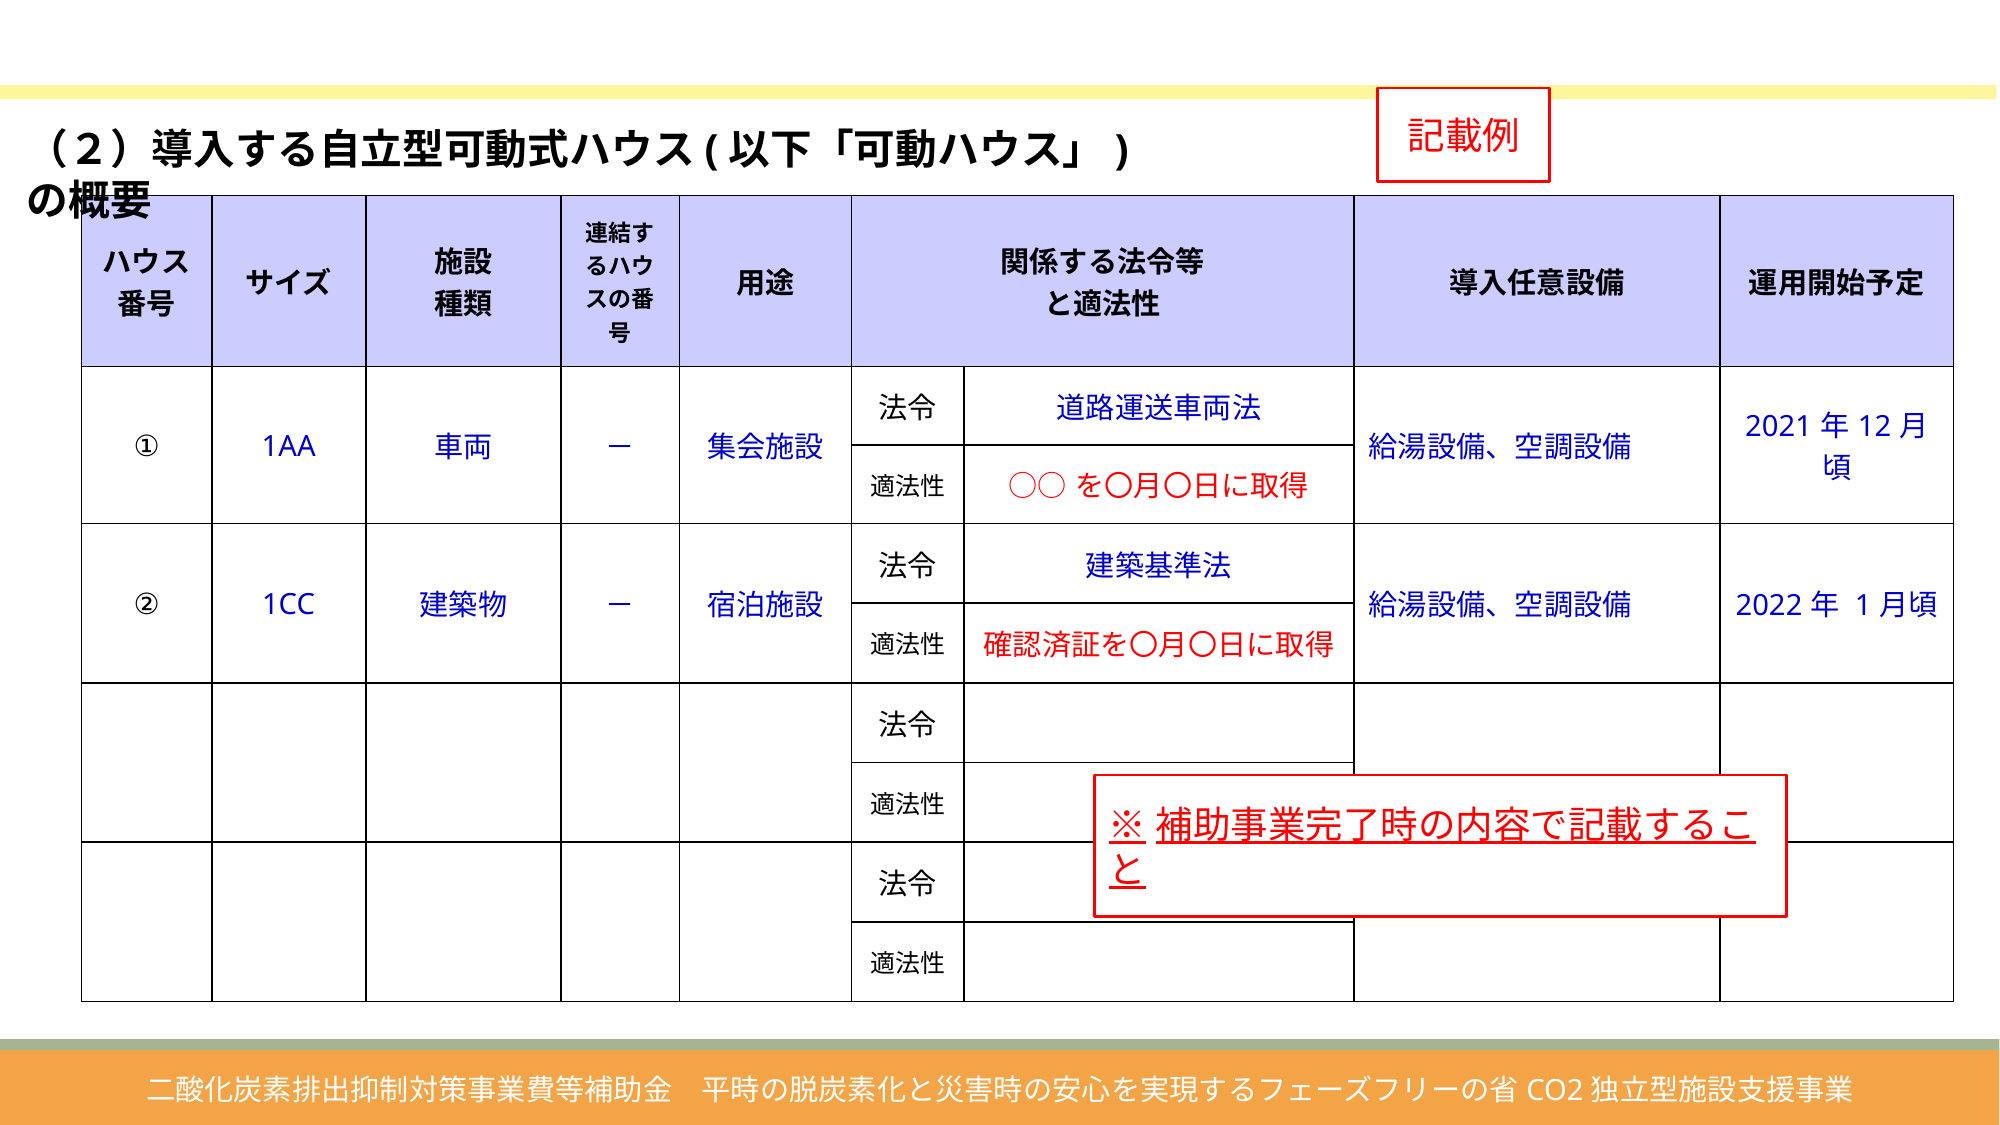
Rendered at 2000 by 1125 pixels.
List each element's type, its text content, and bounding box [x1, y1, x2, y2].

table_header サイズ [213, 231, 365, 366]
table_header 連結するハウスの番号 [562, 231, 679, 366]
table_header ハウス 番号 [82, 231, 211, 366]
table_cell 2021年12月頃 [1721, 367, 1953, 523]
table_cell － [562, 367, 679, 523]
table_cell 給湯設備、空調設備 [1355, 367, 1719, 523]
table_cell 1AA [213, 367, 365, 523]
table_cell 法令 [852, 684, 963, 762]
table_cell [965, 684, 1353, 762]
table_cell 適法性 [852, 604, 963, 682]
table_cell 建築基準法 [965, 524, 1353, 602]
table_cell 確認済証を〇月〇日に取得 [965, 604, 1353, 682]
table_cell [562, 843, 679, 1001]
table_header 関係する法令等 と適法性 [852, 196, 1353, 366]
table_cell 車両 [367, 367, 560, 523]
table_header 導入任意設備 [1355, 196, 1719, 366]
table_cell [965, 843, 1353, 921]
table_cell 集会施設 [680, 367, 851, 523]
table_cell 給湯設備、空調設備 [1355, 524, 1719, 682]
table_cell [213, 843, 365, 1001]
table_cell [1721, 684, 1953, 841]
table_cell ○○を〇月〇日に取得 [965, 446, 1353, 523]
table_cell ② [82, 524, 211, 682]
table_cell 適法性 [852, 446, 963, 523]
table_header 用途 [680, 231, 851, 366]
text_box [189, 106, 1787, 195]
table_cell 適法性 [852, 763, 963, 841]
table_cell [680, 843, 851, 1001]
text_box 二酸化炭素排出抑制対策事業費等補助金 平時の脱炭素化と災害時の安心を実現するフェーズフリーの省CO2独立型施設支援事業 [31, 1063, 1969, 1120]
table_cell [1355, 918, 1719, 1001]
table_cell [82, 843, 211, 1001]
table_cell － [562, 524, 679, 682]
text_box ※補助事業完了時の内容で記載すること [1093, 774, 1788, 918]
table_cell 2022年 1月頃 [1721, 524, 1953, 682]
table_cell [367, 684, 560, 841]
table_header 運用開始予定 [1721, 196, 1953, 366]
table_cell 適法性 [852, 923, 963, 1001]
table_cell 1CC [213, 524, 365, 682]
table_cell [1721, 843, 1953, 1001]
table_cell [1355, 684, 1719, 774]
table_cell [965, 923, 1353, 1001]
table_cell 道路運送車両法 [965, 367, 1353, 444]
text_box 記載例 [1376, 87, 1551, 183]
table_cell [562, 684, 679, 841]
table_cell 建築物 [367, 524, 560, 682]
text_box [189, 1002, 1787, 1063]
text_box （２）導入する自立型可動式ハウス(以下「可動ハウス」)の概要 [11, 115, 1165, 231]
table_cell 宿泊施設 [680, 524, 851, 682]
table_cell [82, 684, 211, 841]
table_cell [213, 684, 365, 841]
table_header 施設 種類 [367, 231, 560, 366]
table_cell 法令 [852, 843, 963, 921]
table_cell 法令 [852, 367, 963, 444]
table_cell 法令 [852, 524, 963, 602]
table_cell [965, 763, 1353, 841]
table_cell [680, 684, 851, 841]
table_cell [367, 843, 560, 1001]
table_cell ① [82, 367, 211, 523]
